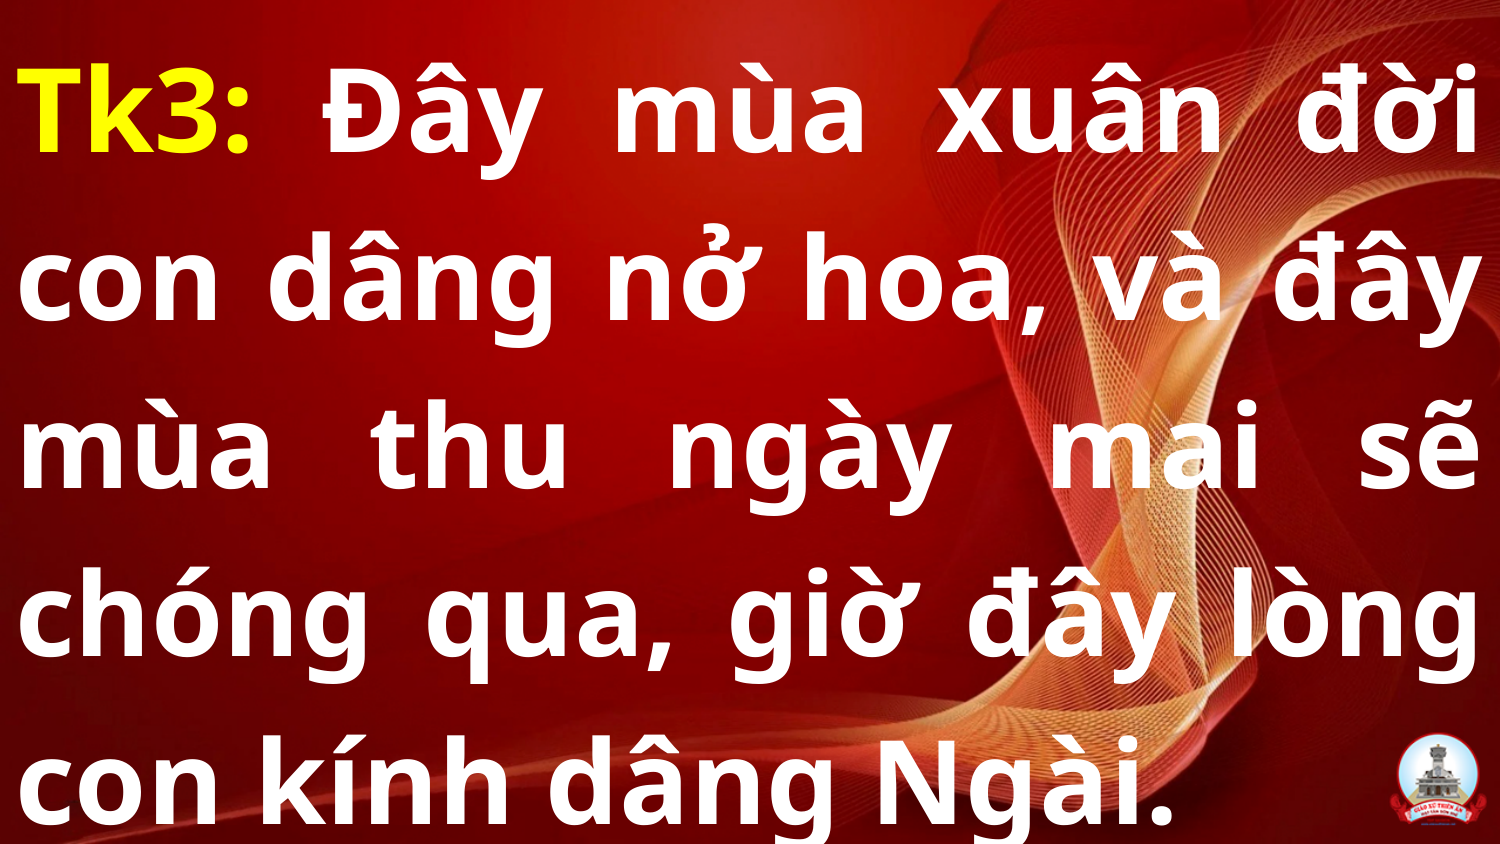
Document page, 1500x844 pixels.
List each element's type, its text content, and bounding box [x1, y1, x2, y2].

list Tk3: Đây mùa xuân đời con dâng nở hoa, và đây mùa thu ngày mai sẽ chóng qua, giờ đây lòng con kính dâng Ngài. [0, 0, 1500, 844]
